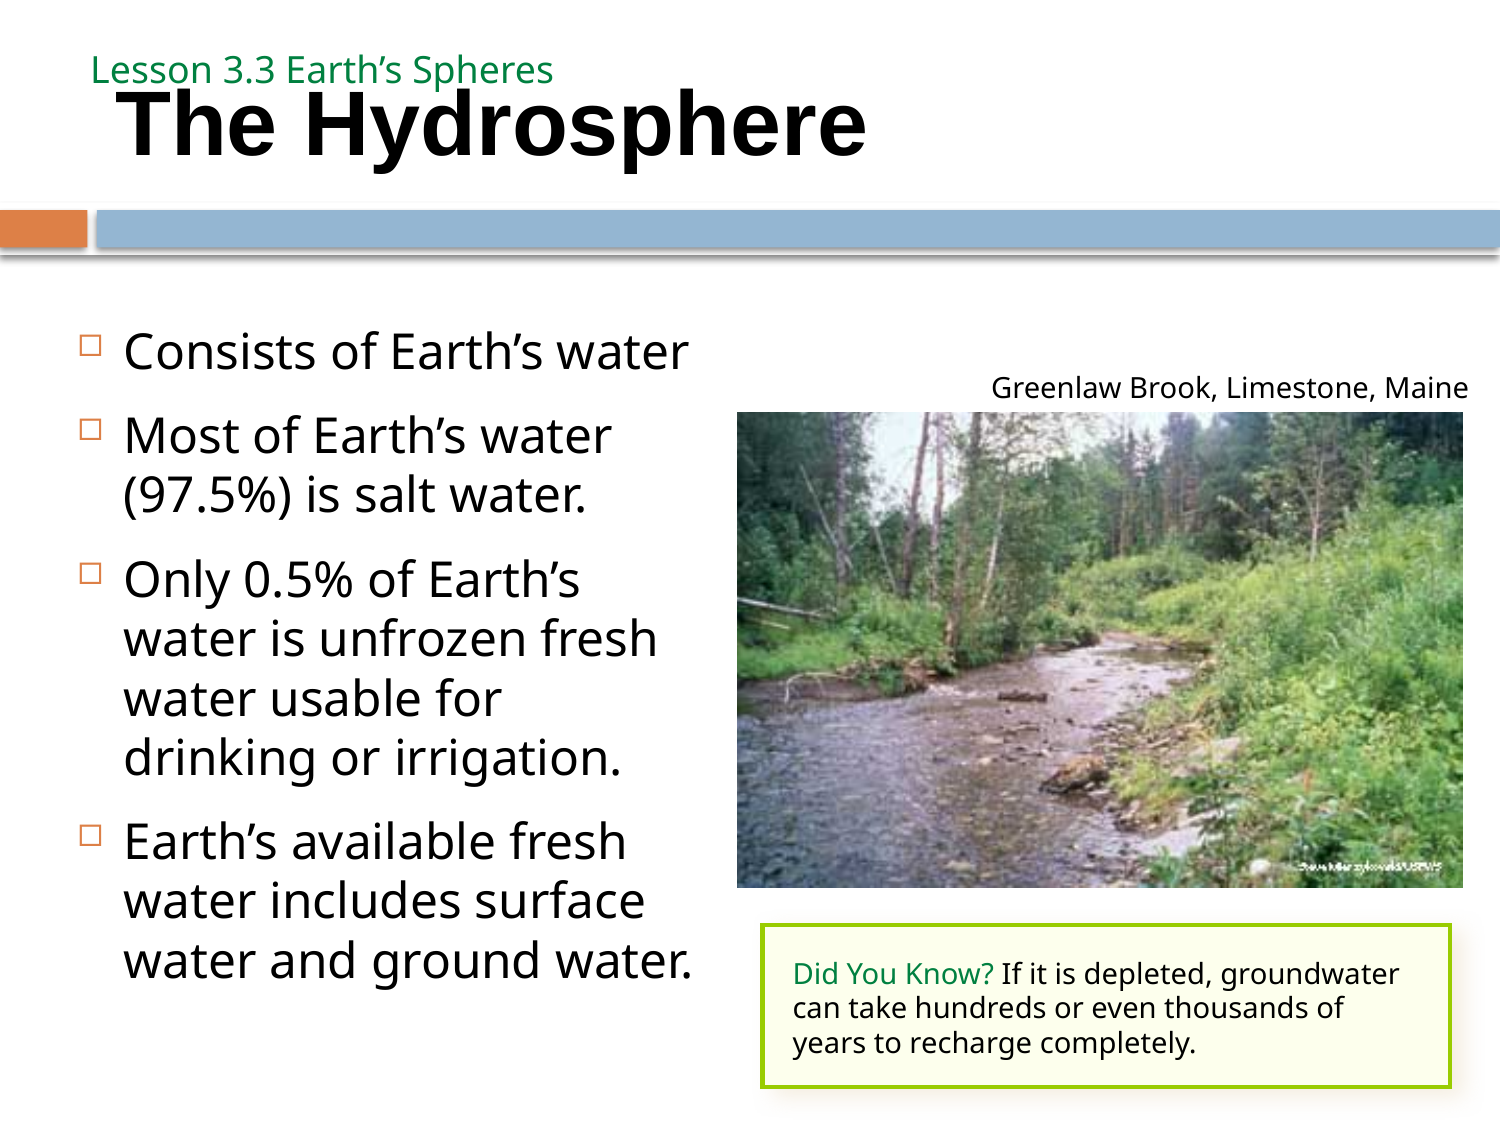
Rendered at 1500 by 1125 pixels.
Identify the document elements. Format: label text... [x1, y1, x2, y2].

text_box Did You Know? If it is depleted, groundwater can take hundreds or even thousands of years to recharge completely. [762, 924, 1450, 1088]
text_box Greenlaw Brook, Limestone, Maine [976, 362, 1485, 413]
text_box Lesson 3.3 Earth’s Spheres [75, 38, 570, 98]
list Consists of Earth’s water Most of Earth’s water (97.5%) is salt water. Only 0.5% of Earth’s water is unfrozen fresh water usable for drinking or irrigation. Earth’s available fresh water includes surface water and ground water. [62, 312, 713, 1025]
title The Hydrosphere [100, 37, 1438, 200]
picture [737, 412, 1463, 888]
